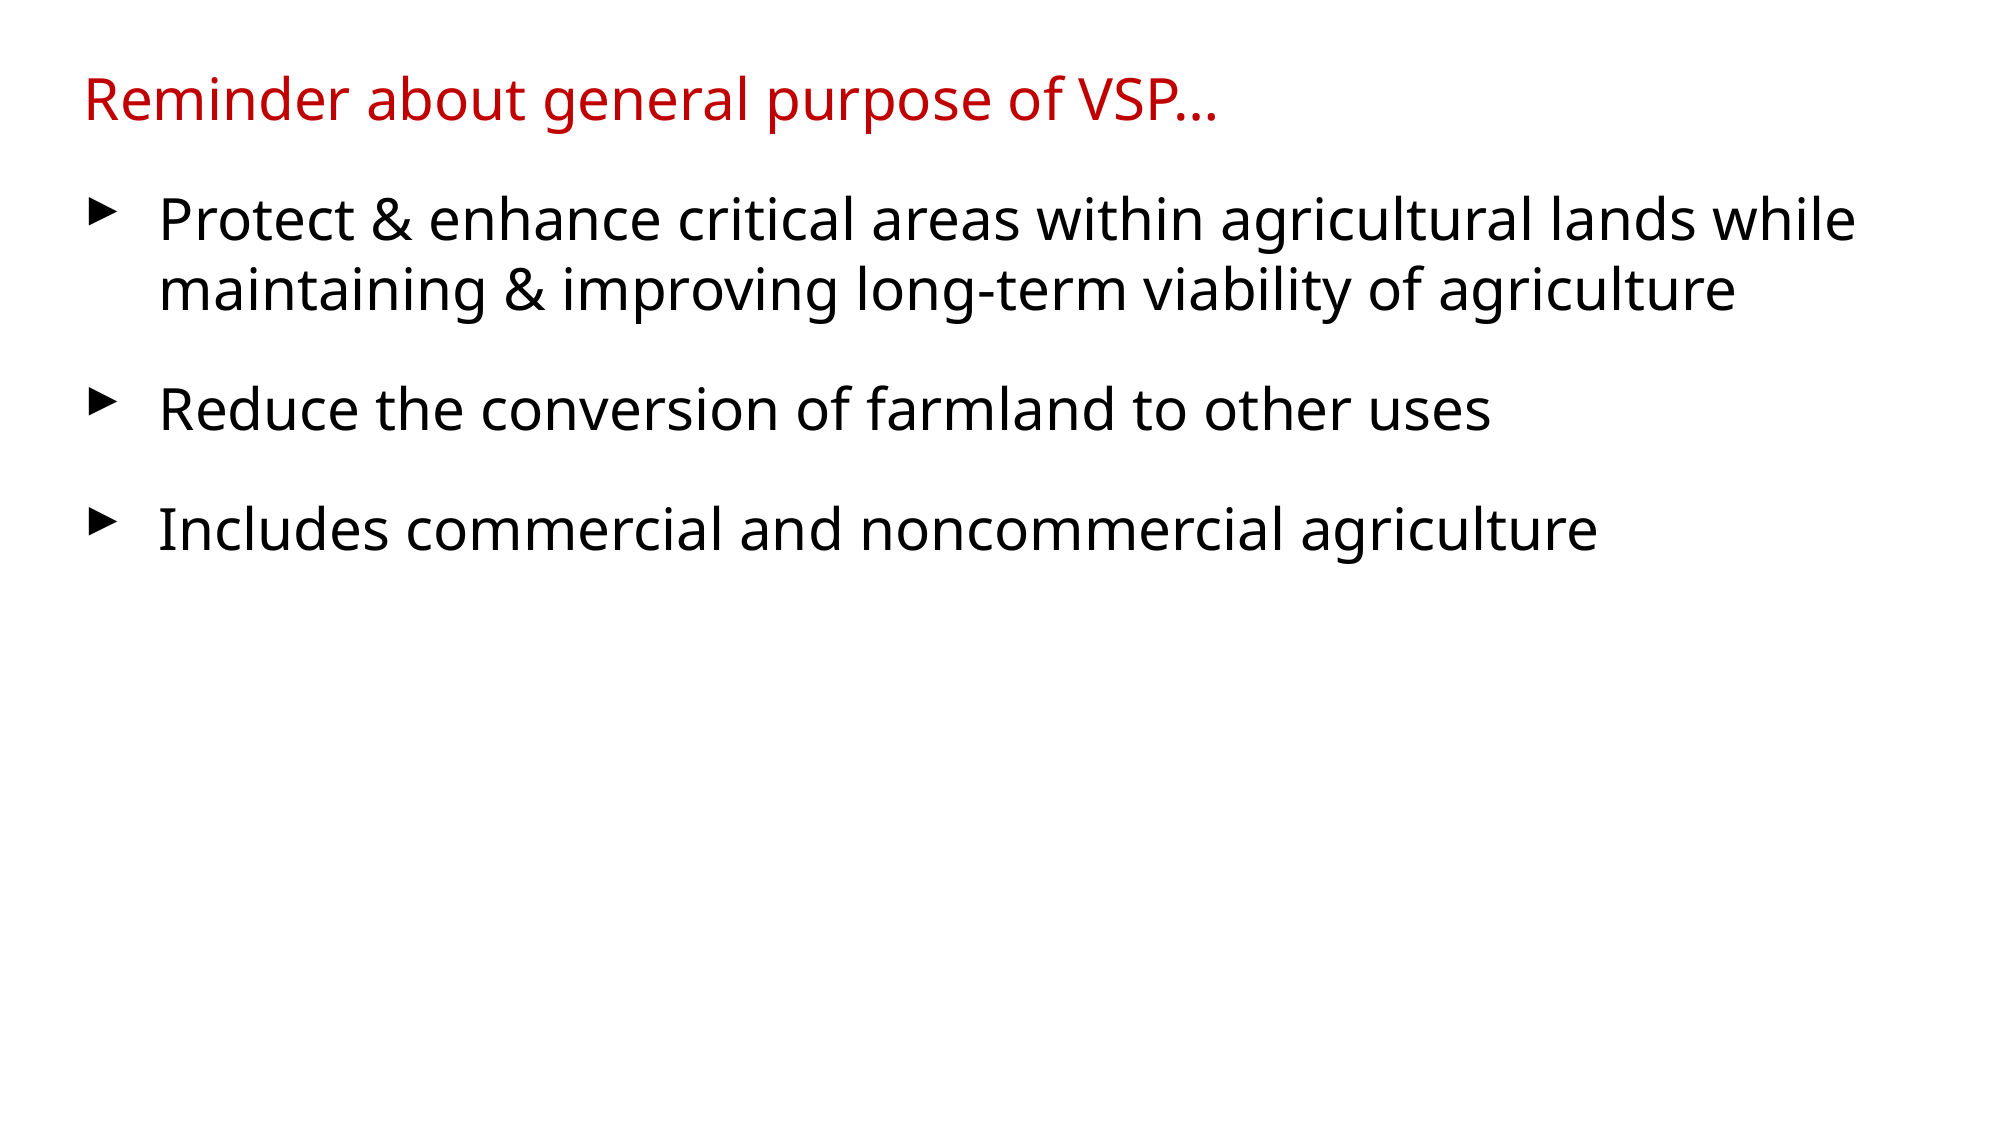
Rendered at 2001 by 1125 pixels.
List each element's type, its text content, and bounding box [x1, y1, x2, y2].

text_box Reminder about general purpose of VSP… Protect & enhance critical areas within agricultural lands while maintaining & improving long-term viability of agriculture Reduce the conversion of farmland to other uses Includes commercial and noncommercial agriculture [69, 54, 1962, 570]
